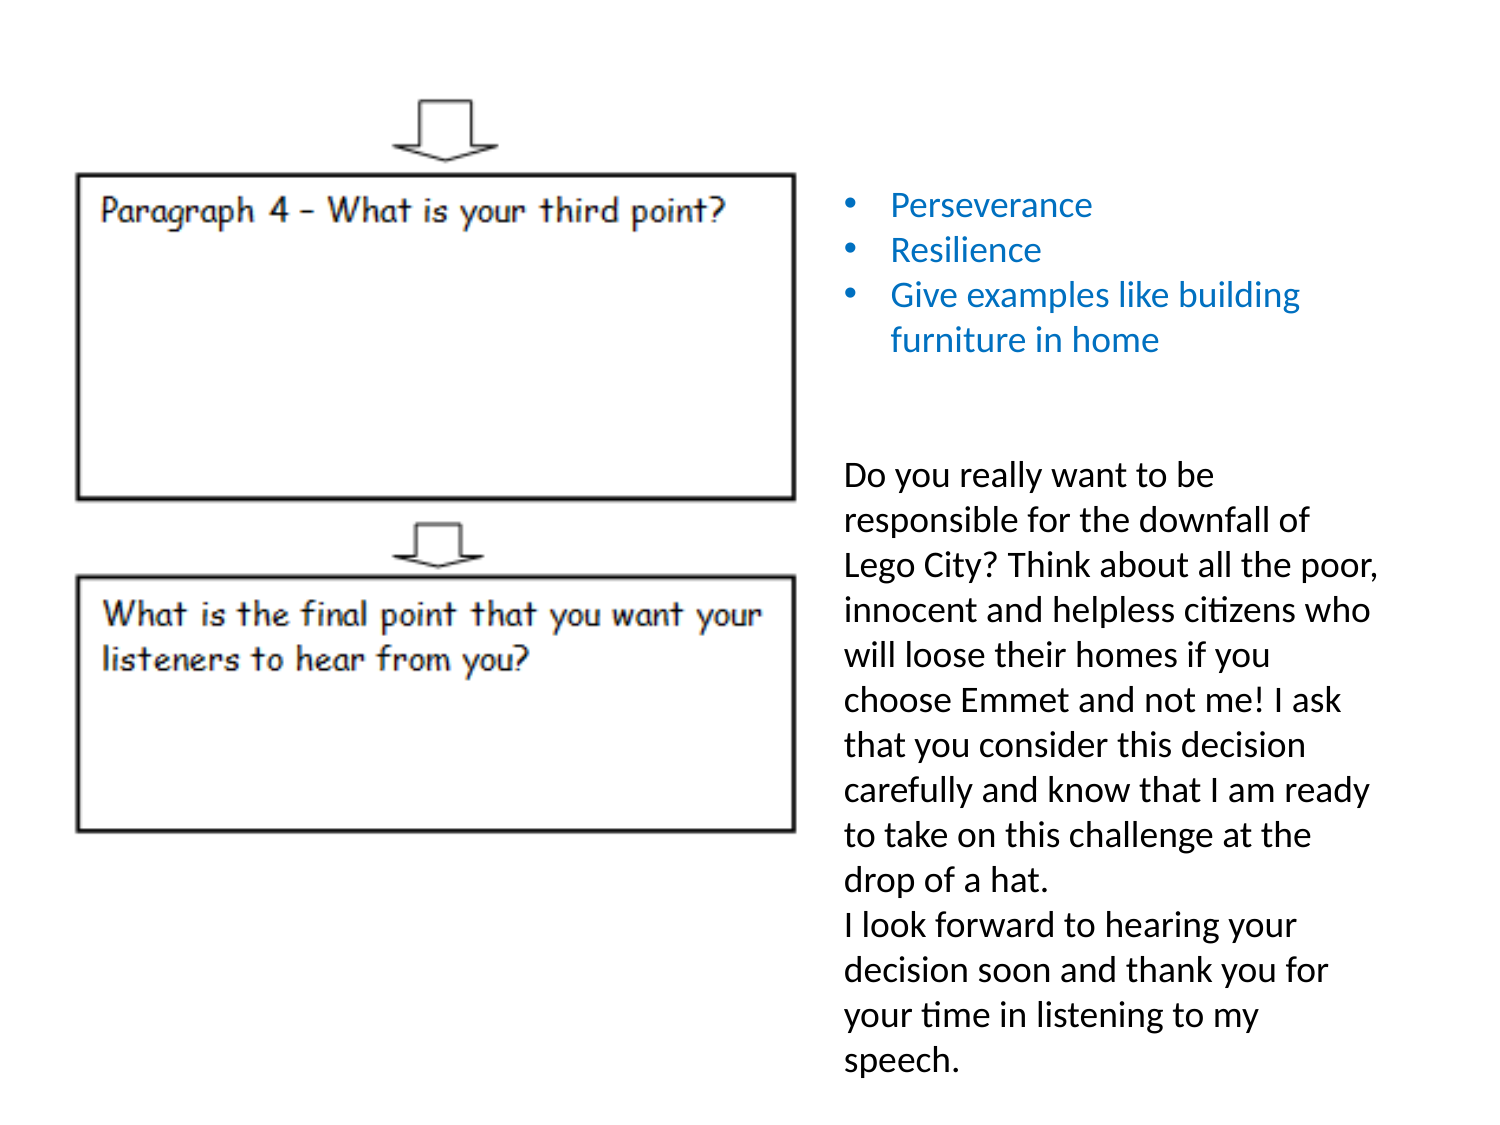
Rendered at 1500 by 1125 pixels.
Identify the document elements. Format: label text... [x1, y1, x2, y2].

picture [64, 93, 830, 847]
text_box Perseverance Resilience Give examples like building furniture in home Do you really want to be responsible for the downfall of Lego City? Think about all the poor, innocent and helpless citizens who will loose their homes if you choose Emmet and not me! I ask that you consider this decision carefully and know that I am ready to take on this challenge at the drop of a hat. I look forward to hearing your decision soon and thank you for your time in listening to my speech. [829, 172, 1396, 1125]
